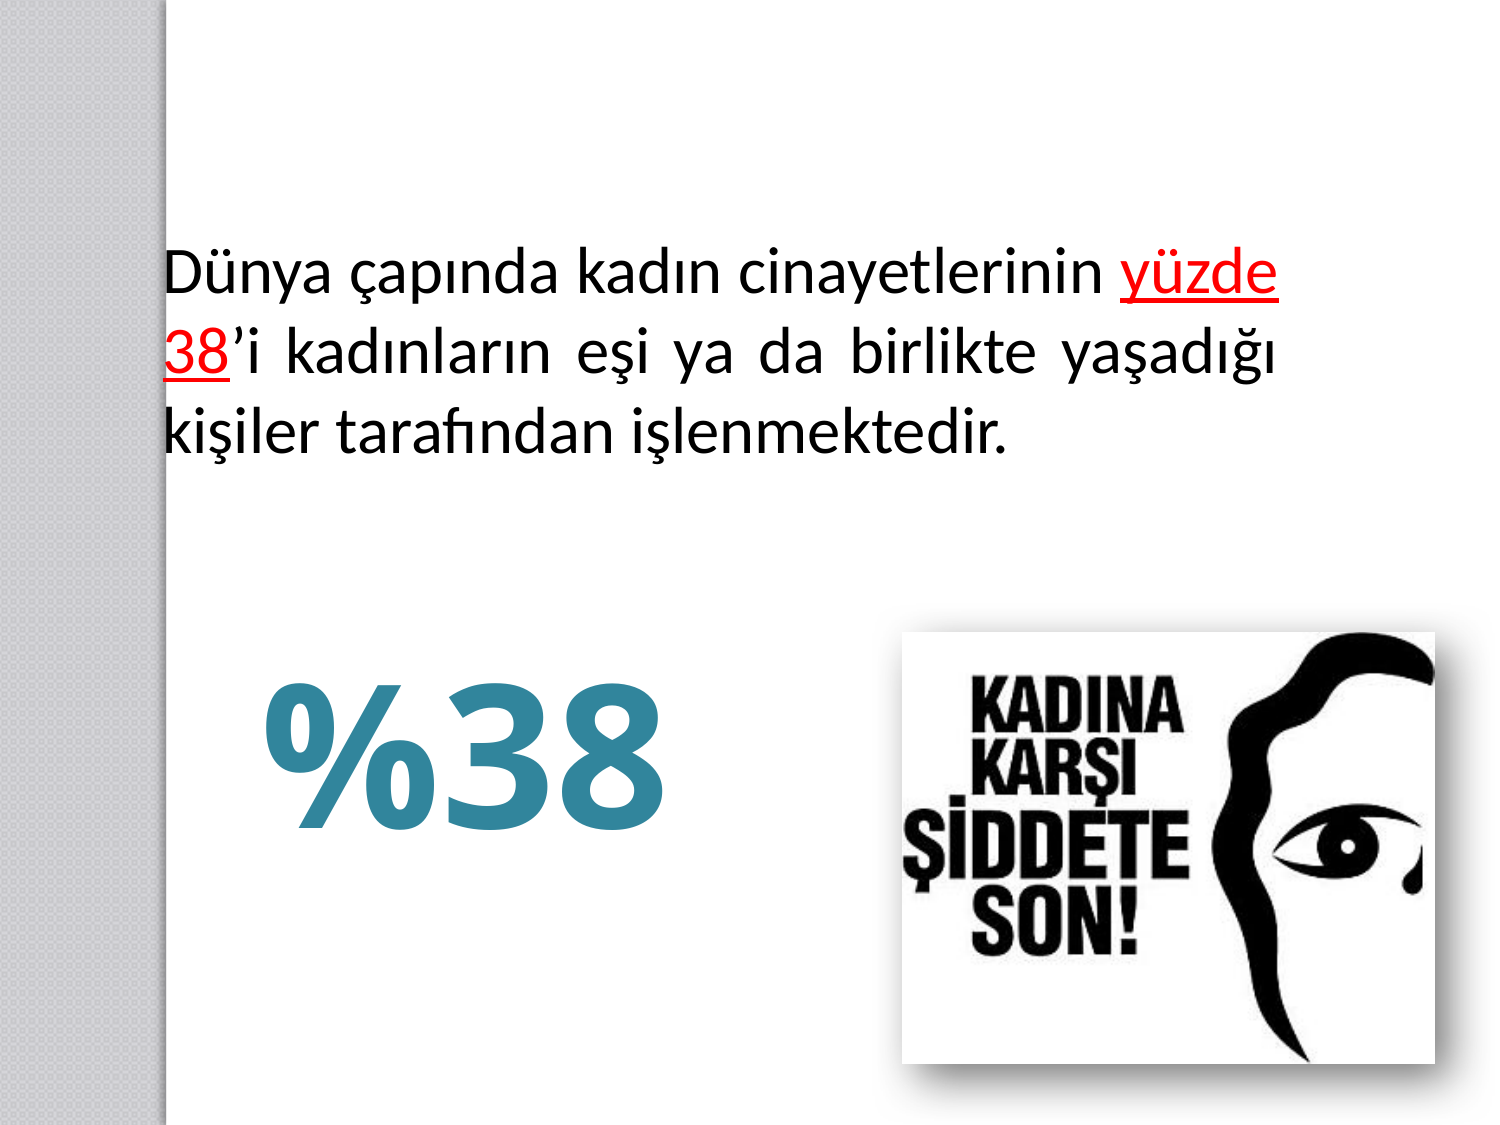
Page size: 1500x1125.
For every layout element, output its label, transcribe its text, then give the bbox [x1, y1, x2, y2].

picture [902, 632, 1436, 1064]
text_box %38 [246, 621, 786, 876]
text_box Dünya çapında kadın cinayetlerinin yüzde 38’i kadınların eşi ya da birlikte yaşadığı kişiler tarafından işlenmektedir. [147, 219, 1294, 475]
